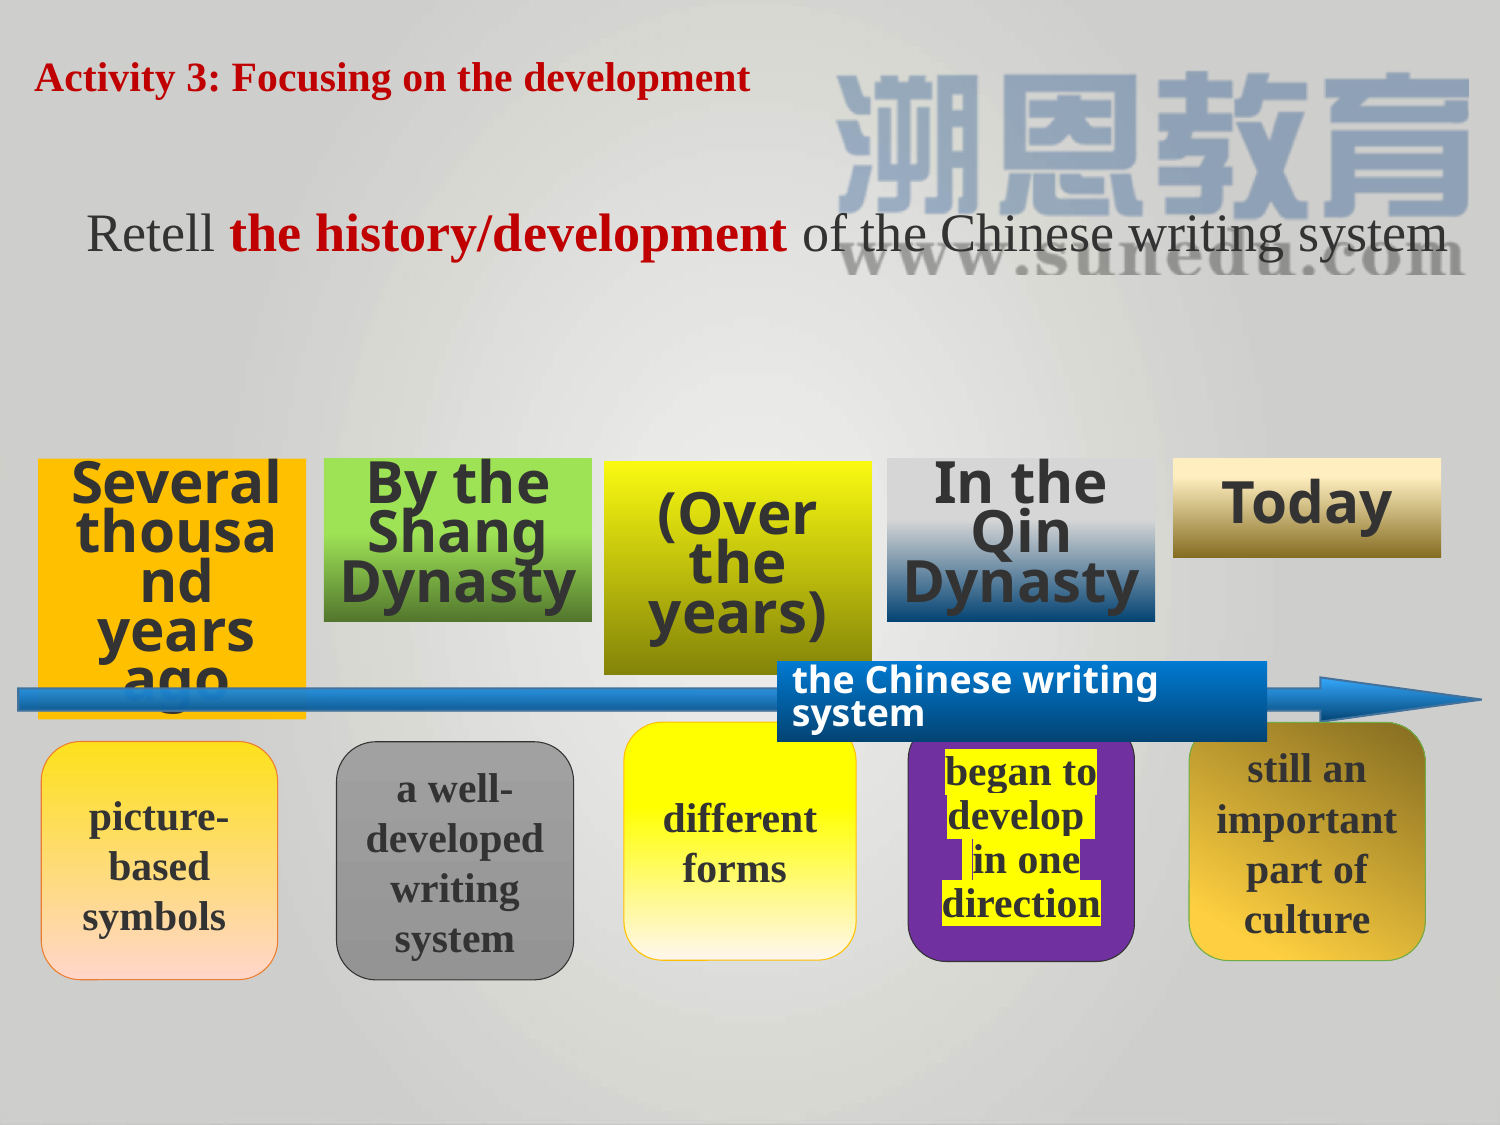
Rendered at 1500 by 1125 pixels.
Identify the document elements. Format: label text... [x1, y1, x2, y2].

text_box the Chinese writing system [777, 661, 1268, 742]
text_box In the Qin Dynasty [887, 458, 1156, 622]
text_box Today [1173, 458, 1442, 558]
text_box Retell the history/development of the Chinese writing system [29, 196, 1494, 328]
text_box different forms [623, 721, 857, 961]
picture [0, 0, 1500, 1125]
text_box Several thousand years ago [38, 458, 307, 687]
text_box [1268, 676, 1482, 721]
text_box (Over the years) [604, 461, 872, 675]
text_box a well-developed writing system [335, 741, 575, 981]
text_box Several thousand years ago [38, 712, 307, 720]
text_box By the Shang Dynasty [323, 458, 592, 622]
text_box [17, 687, 777, 712]
text_box began to develop in one direction [907, 742, 1135, 963]
text_box still an important part of culture [1188, 721, 1426, 962]
text_box Activity 3: Focusing on the development [17, 42, 768, 108]
text_box picture-based symbols [40, 740, 279, 981]
